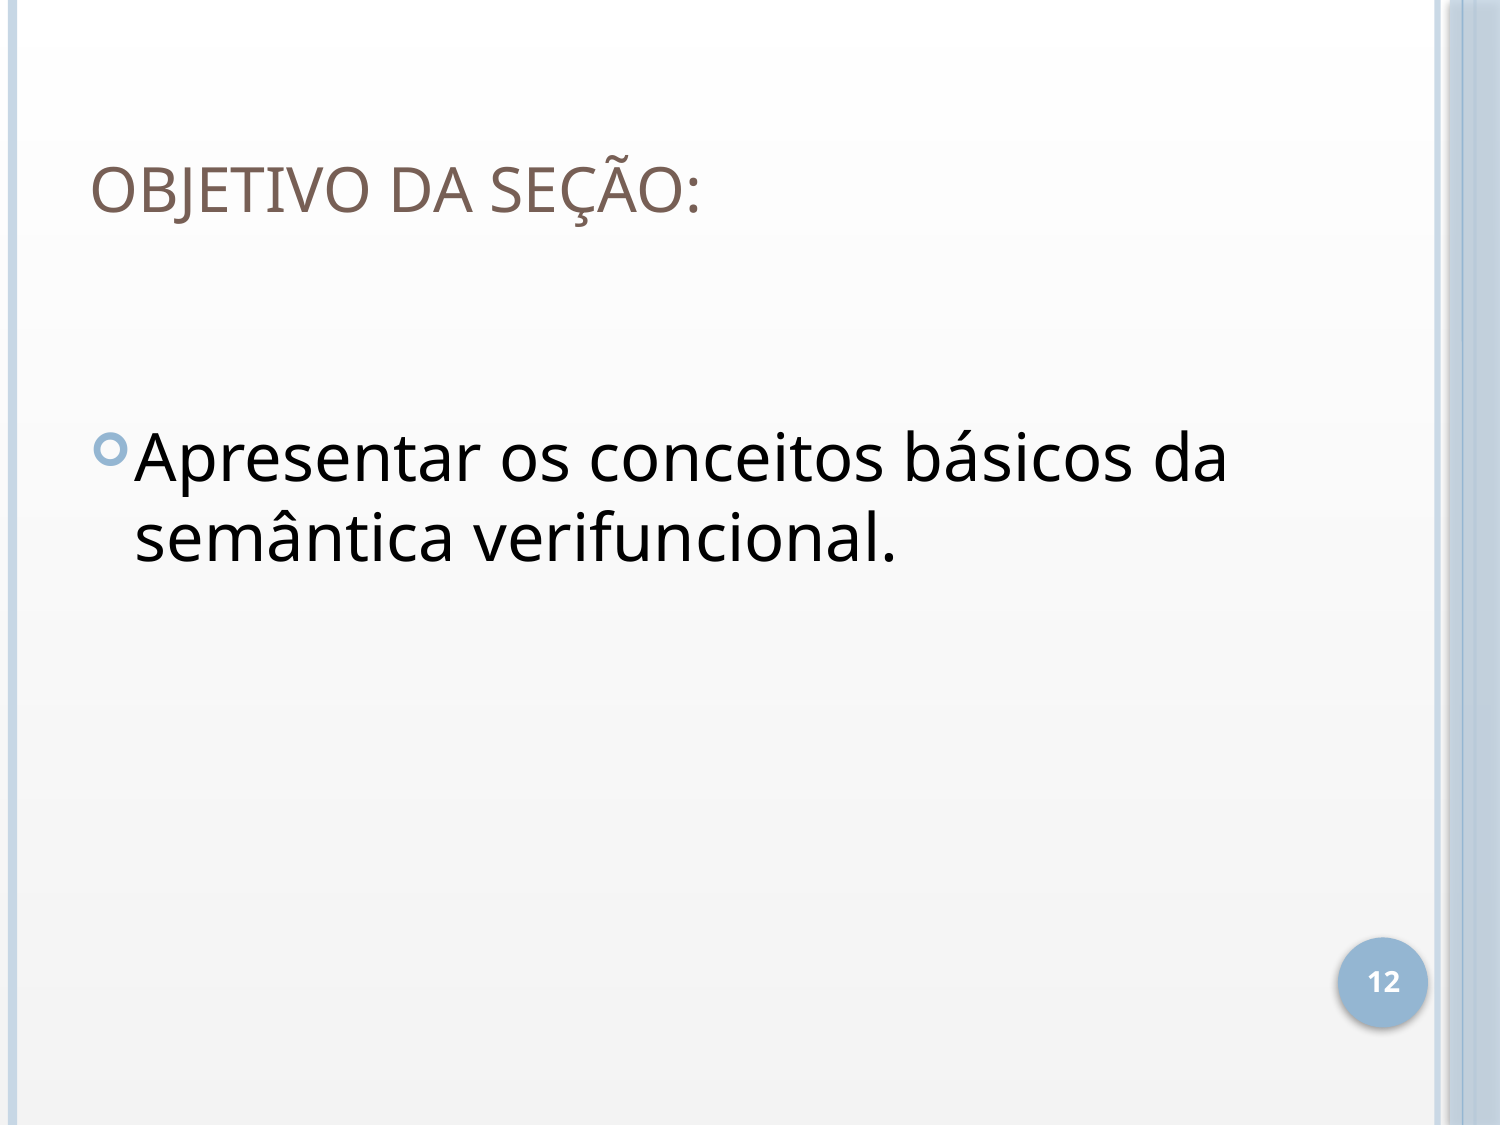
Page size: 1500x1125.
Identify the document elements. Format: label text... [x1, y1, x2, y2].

slide_number 12 [1333, 940, 1434, 1027]
title Objetivo da seção: [75, 45, 1300, 233]
list Apresentar os conceitos básicos da semântica verifuncional. [75, 262, 1300, 1062]
